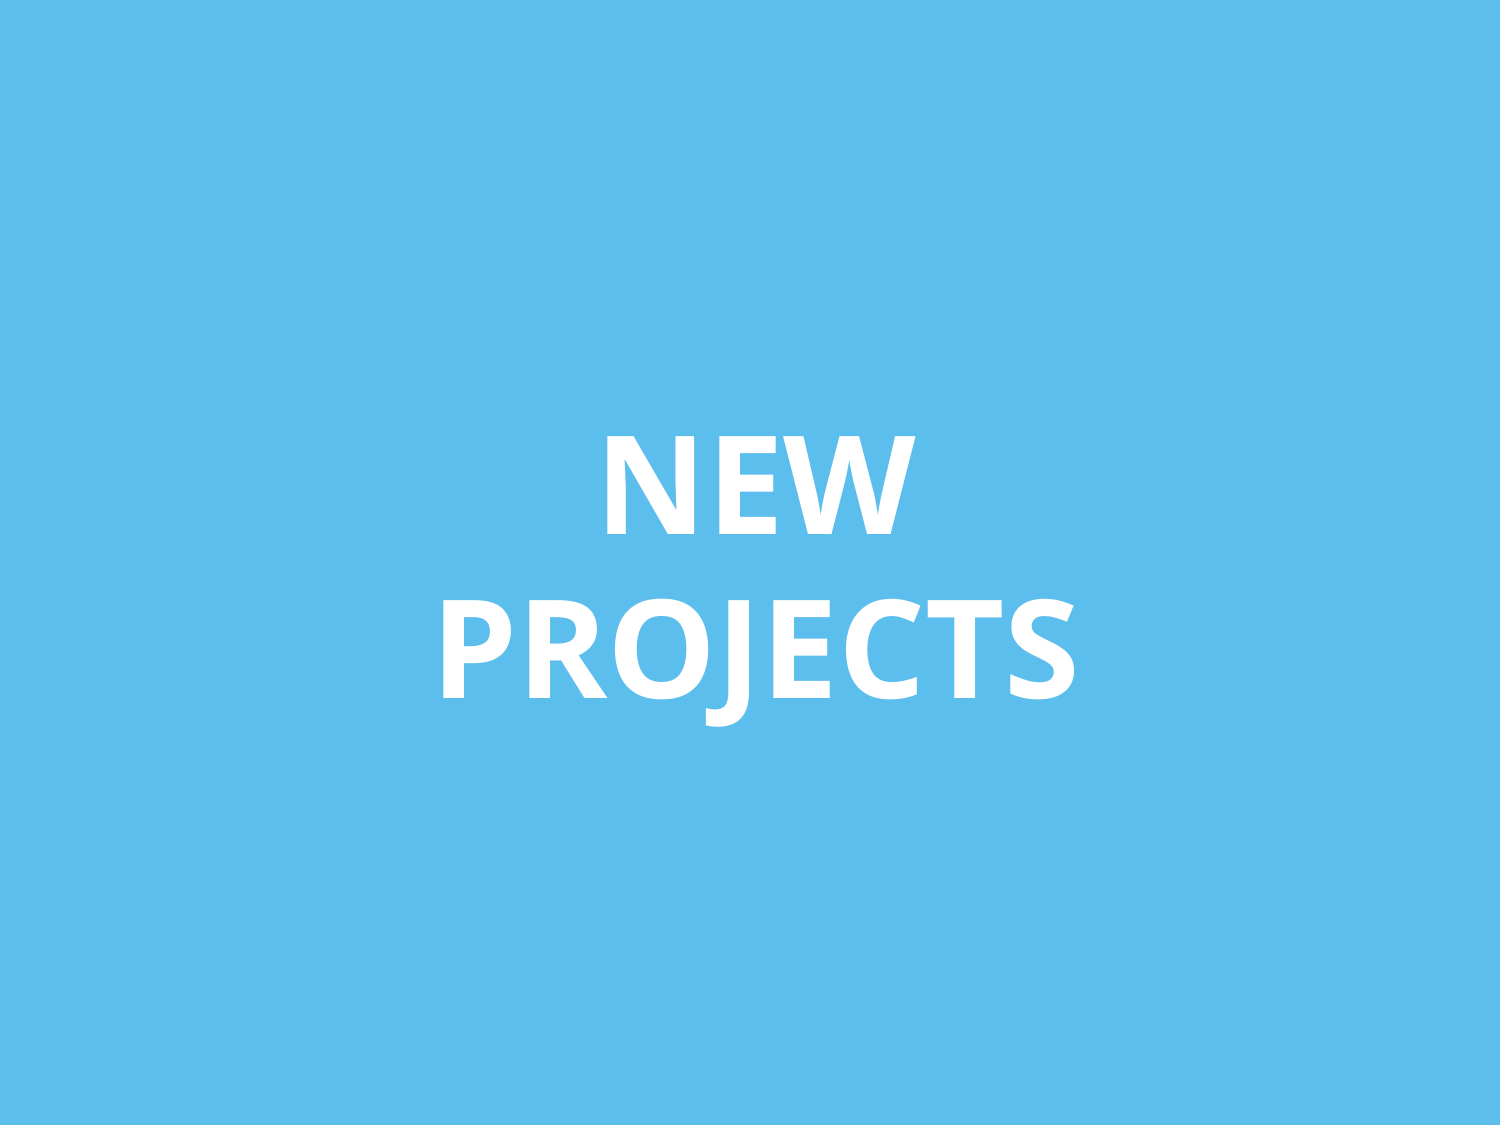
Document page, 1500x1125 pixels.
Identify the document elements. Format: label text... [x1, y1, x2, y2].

title NEW PROJECTS [118, 390, 1394, 736]
